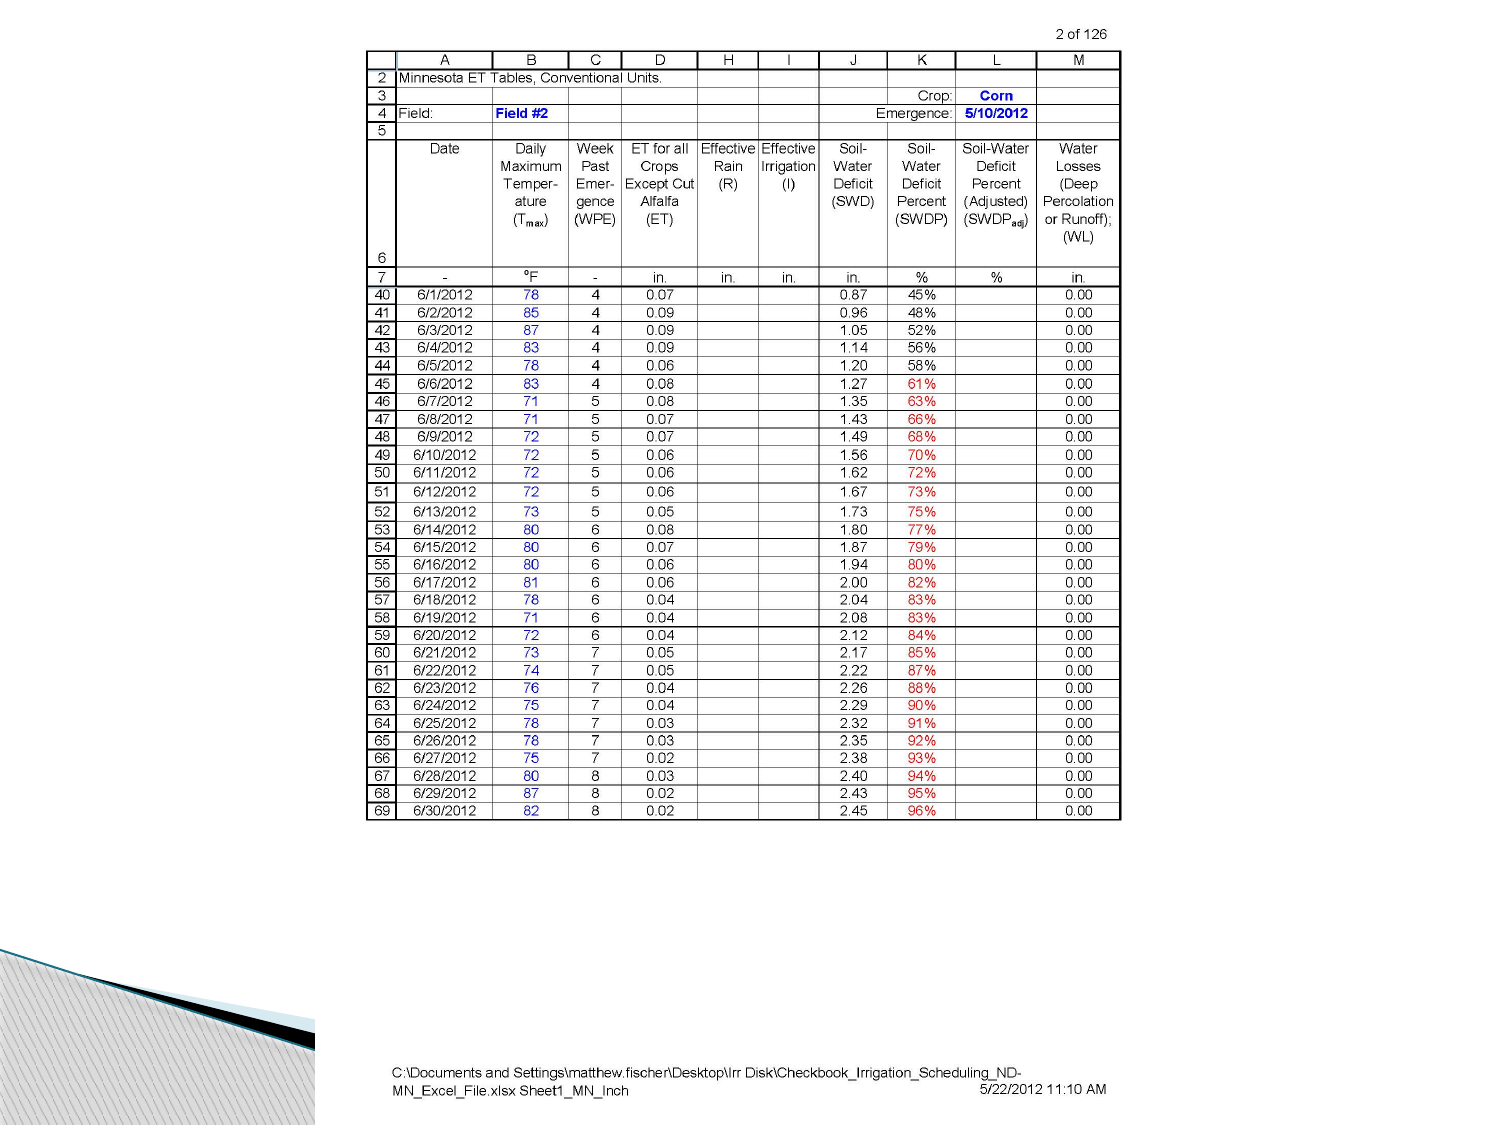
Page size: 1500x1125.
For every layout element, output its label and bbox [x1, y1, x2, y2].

picture [315, 0, 1185, 1125]
